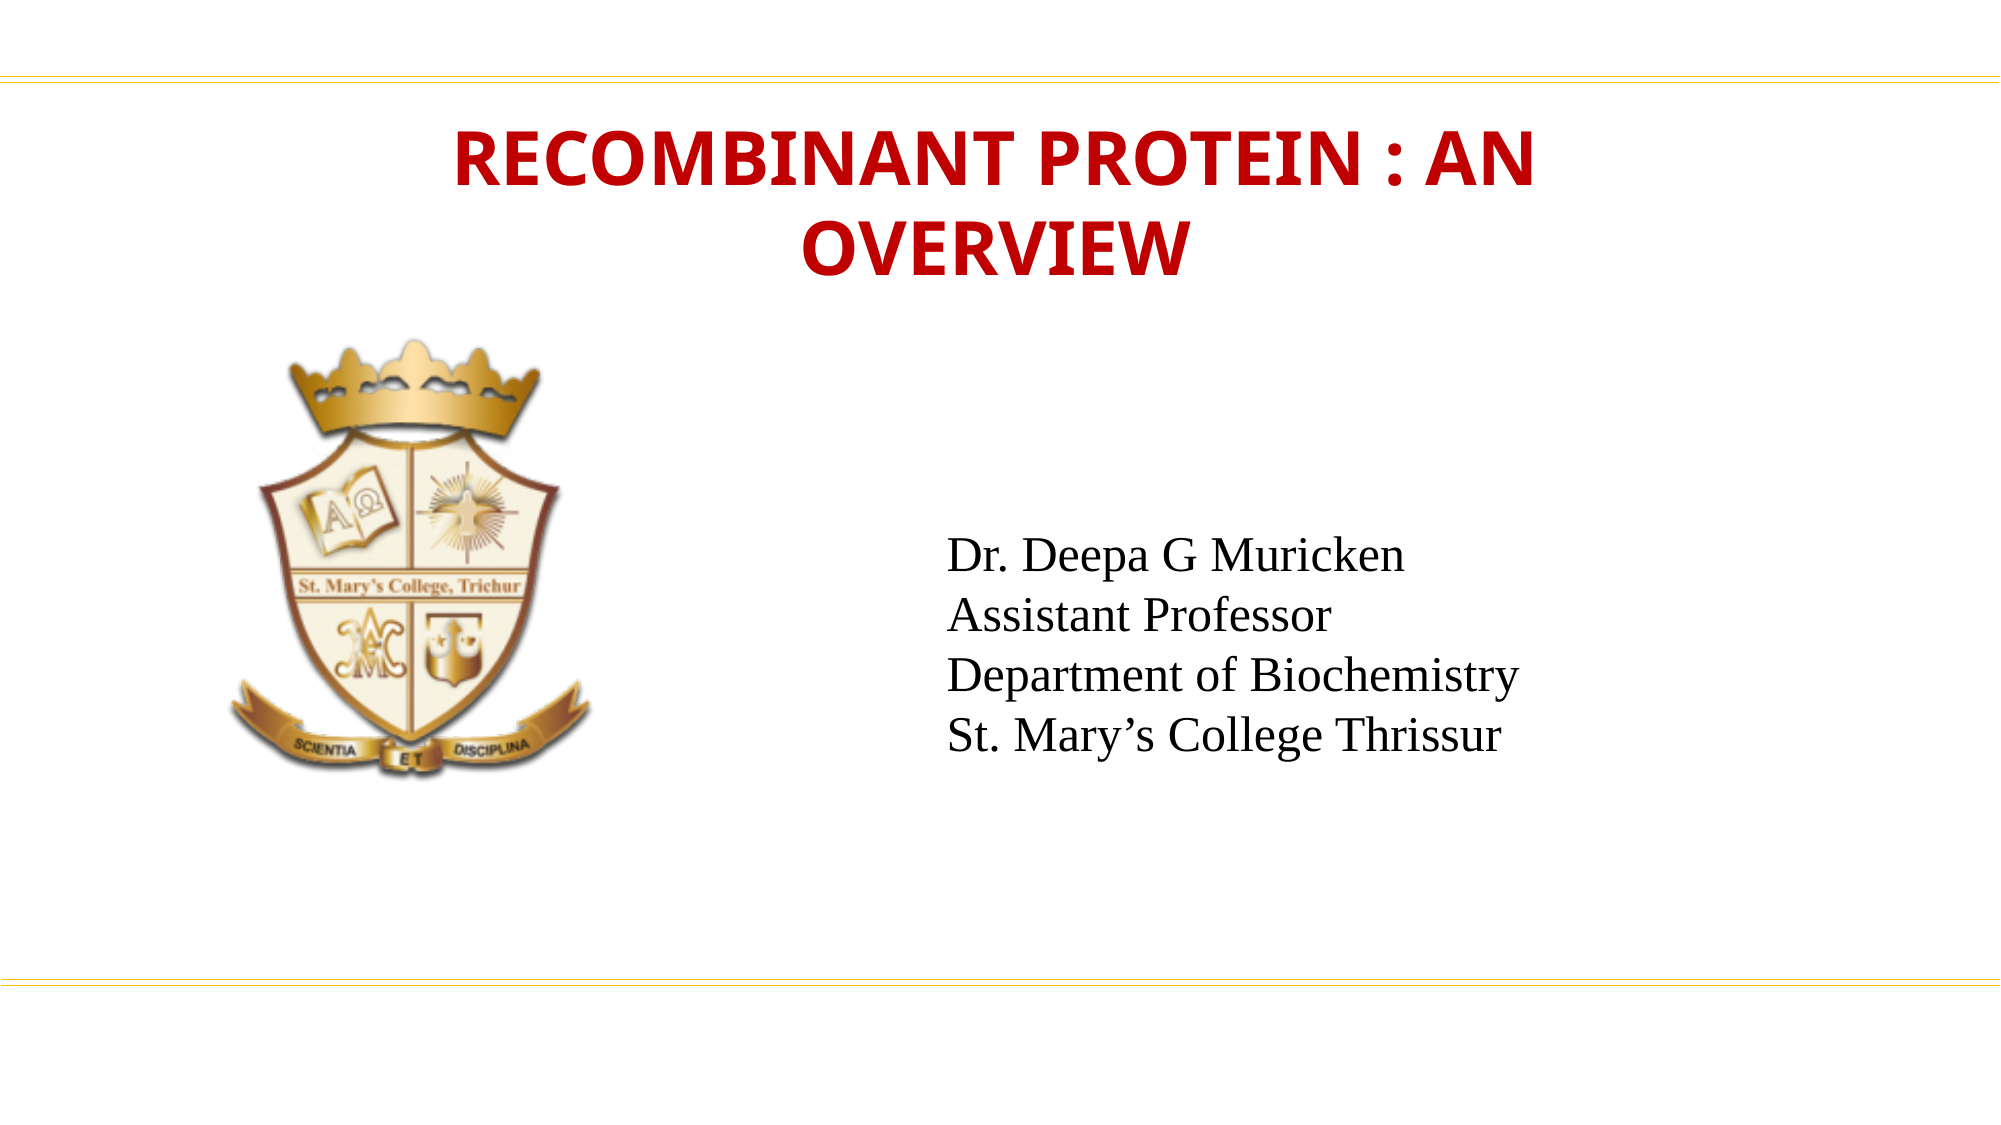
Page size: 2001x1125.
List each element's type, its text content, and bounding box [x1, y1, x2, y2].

text_box RECOMBINANT PROTEIN : AN OVERVIEW [358, 102, 1633, 298]
text_box Dr. Deepa G Muricken Assistant Professor Department of Biochemistry St. Mary’s College Thrissur [931, 514, 1843, 769]
picture [166, 302, 655, 852]
